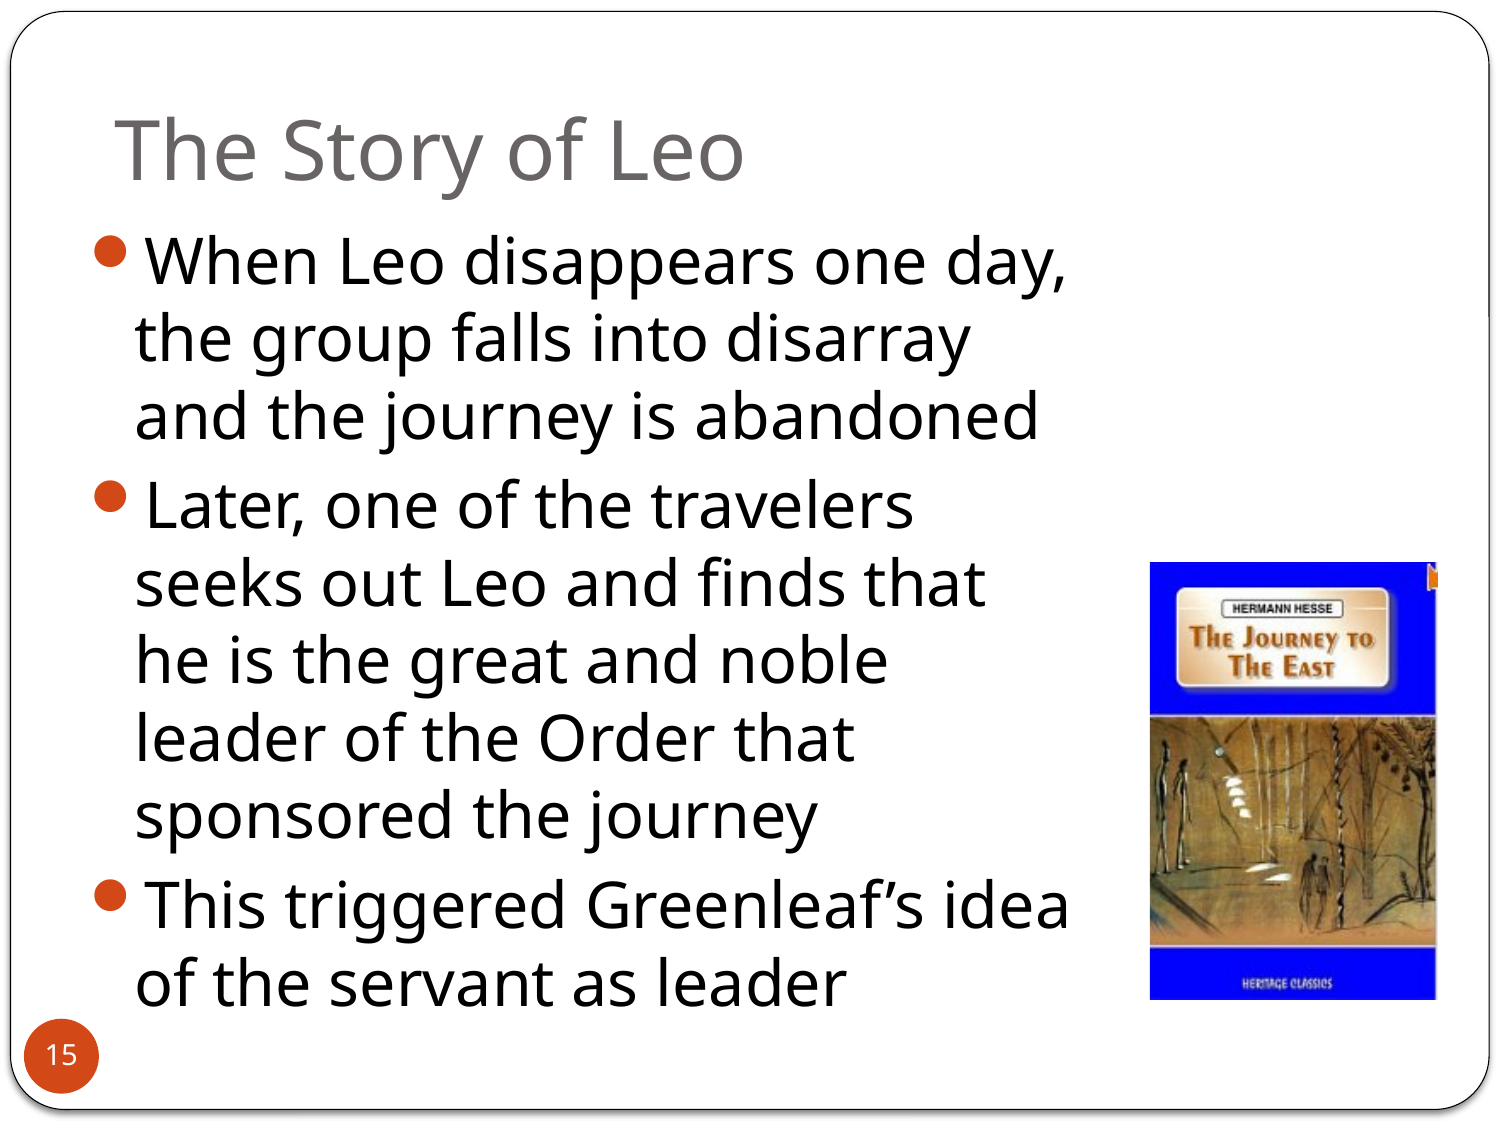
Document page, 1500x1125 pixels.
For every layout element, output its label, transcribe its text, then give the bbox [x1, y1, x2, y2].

title The Story of Leo [99, 62, 1475, 213]
picture [1149, 562, 1439, 1001]
list When Leo disappears one day, the group falls into disarray and the journey is abandoned Later, one of the travelers seeks out Leo and finds that he is the great and noble leader of the Order that sponsored the journey This triggered Greenleaf’s idea of the servant as leader [75, 212, 1088, 1063]
slide_number 15 [23, 1018, 99, 1094]
